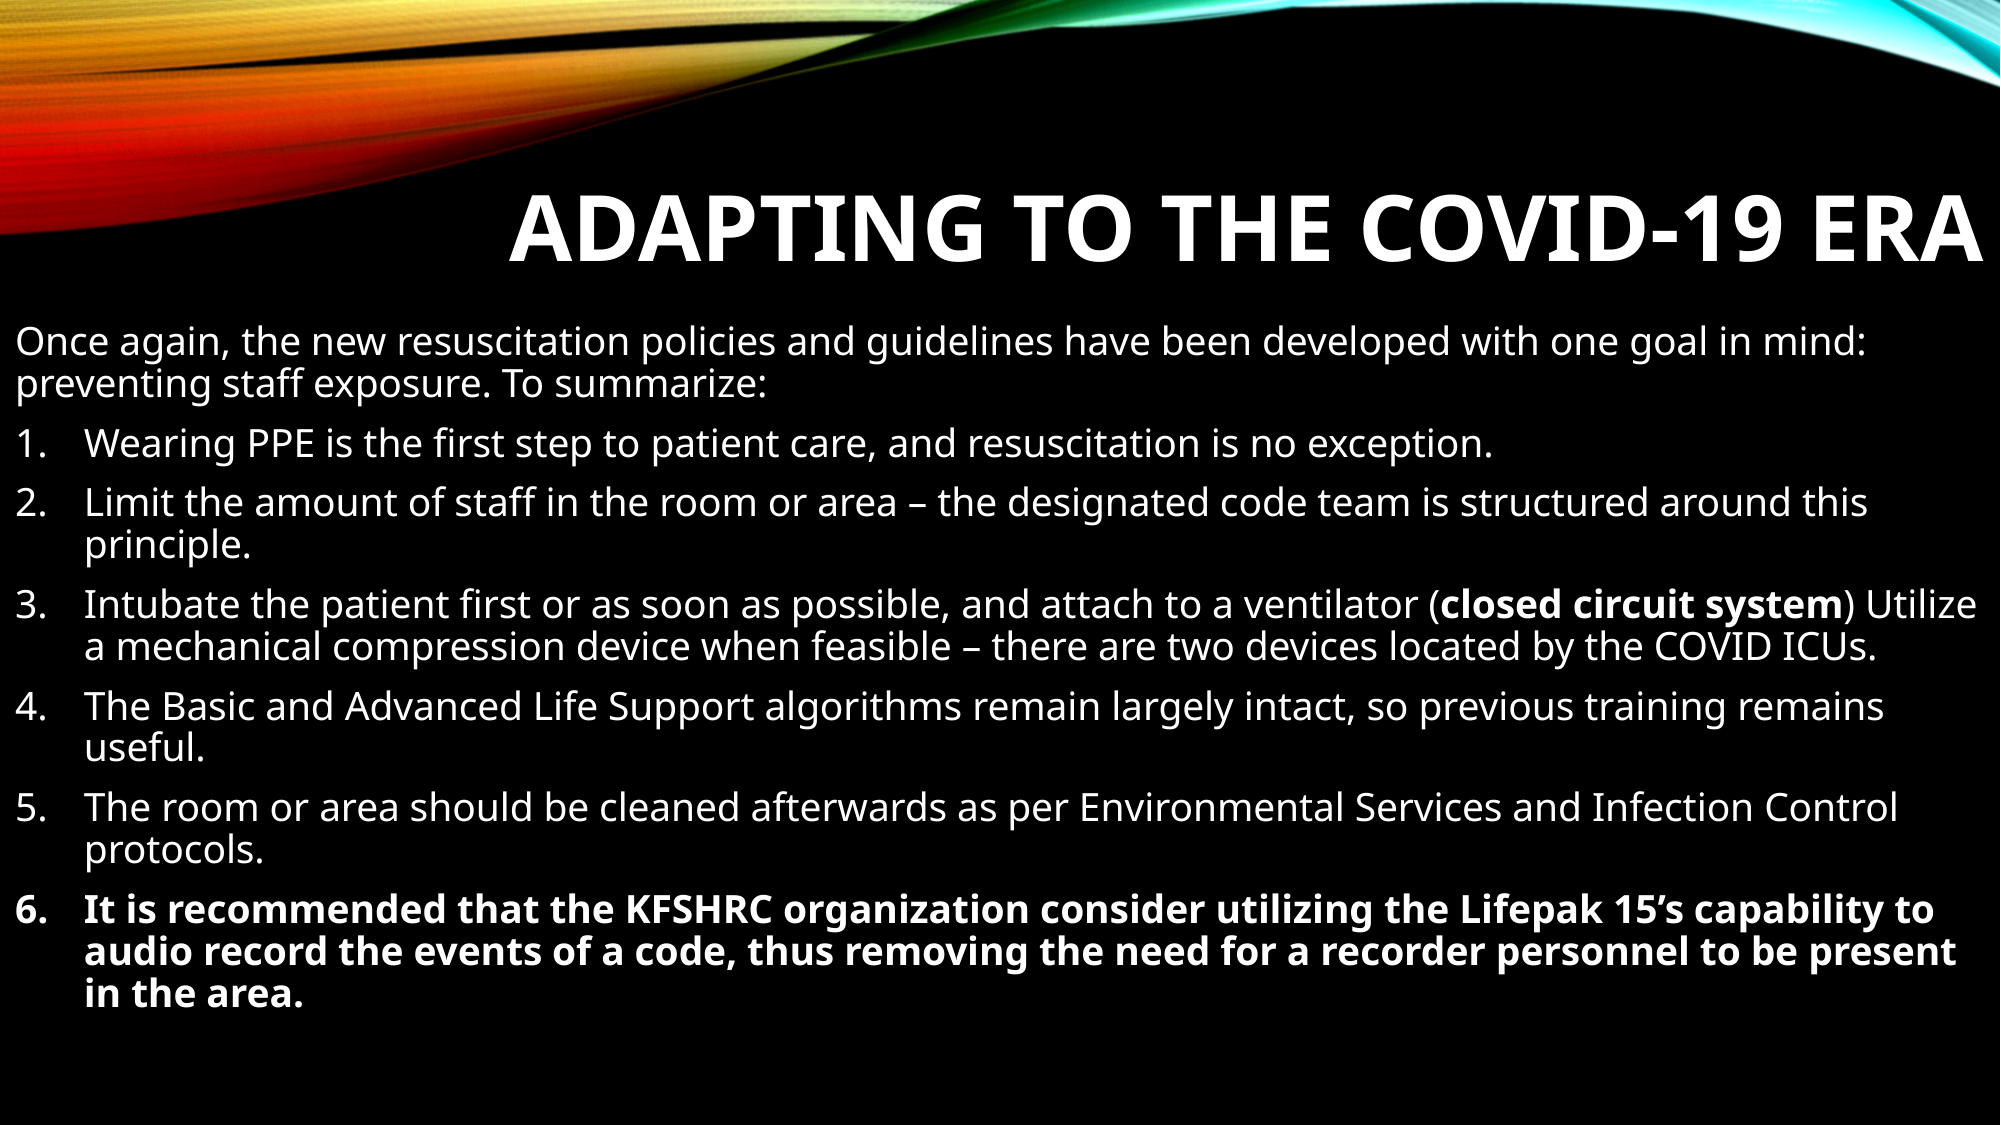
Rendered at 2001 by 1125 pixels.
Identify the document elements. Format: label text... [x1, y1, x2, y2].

title Adapting to the COVID-19 Era [0, 125, 2000, 314]
list Once again, the new resuscitation policies and guidelines have been developed with one goal in mind: preventing staff exposure. To summarize: Wearing PPE is the first step to patient care, and resuscitation is no exception. Limit the amount of staff in the room or area – the designated code team is structured around this principle. Intubate the patient first or as soon as possible, and attach to a ventilator (closed circuit system) Utilize a mechanical compression device when feasible – there are two devices located by the COVID ICUs. The Basic and Advanced Life Support algorithms remain largely intact, so previous training remains useful. The room or area should be cleaned afterwards as per Environmental Services and Infection Control protocols. It is recommended that the KFSHRC organization consider utilizing the Lifepak 15’s capability to audio record the events of a code, thus removing the need for a recorder personnel to be present in the area. [0, 314, 2000, 1057]
picture [0, 0, 2000, 125]
